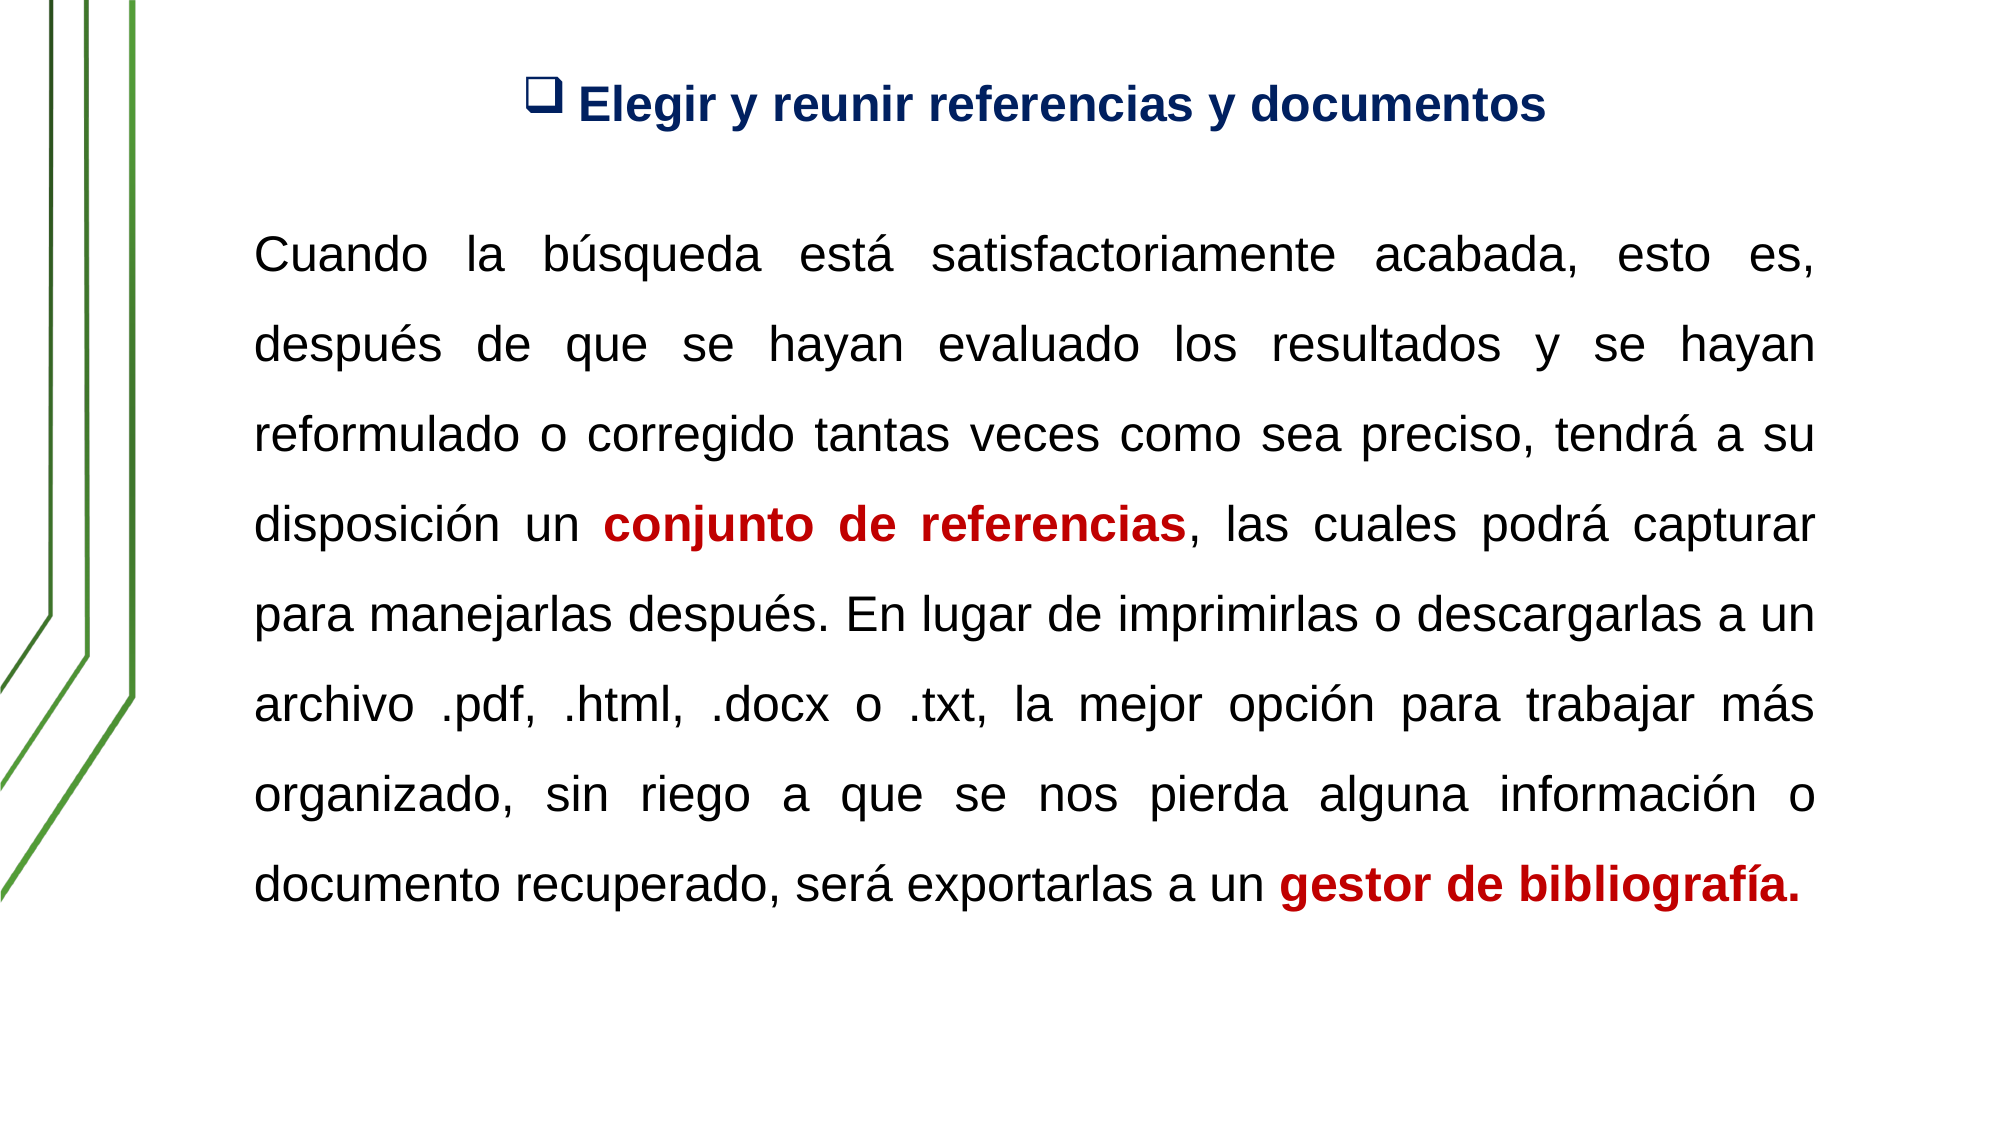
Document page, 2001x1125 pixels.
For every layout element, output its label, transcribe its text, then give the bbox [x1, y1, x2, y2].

picture [1, 0, 136, 383]
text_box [0, 383, 519, 520]
picture [1, 520, 136, 902]
text_box Elegir y reunir referencias y documentos Cuando la búsqueda está satisfactoriamente acabada, esto es, después de que se hayan evaluado los resultados y se hayan reformulado o corregido tantas veces como sea preciso, tendrá a su disposición un conjunto de referencias, las cuales podrá capturar para manejarlas después. En lugar de imprimirlas o descargarlas a un archivo .pdf, .html, .docx o .txt, la mejor opción para trabajar más organizado, sin riego a que se nos pierda alguna información o documento recuperado, será exportarlas a un gestor de bibliografía. [239, 64, 1832, 919]
